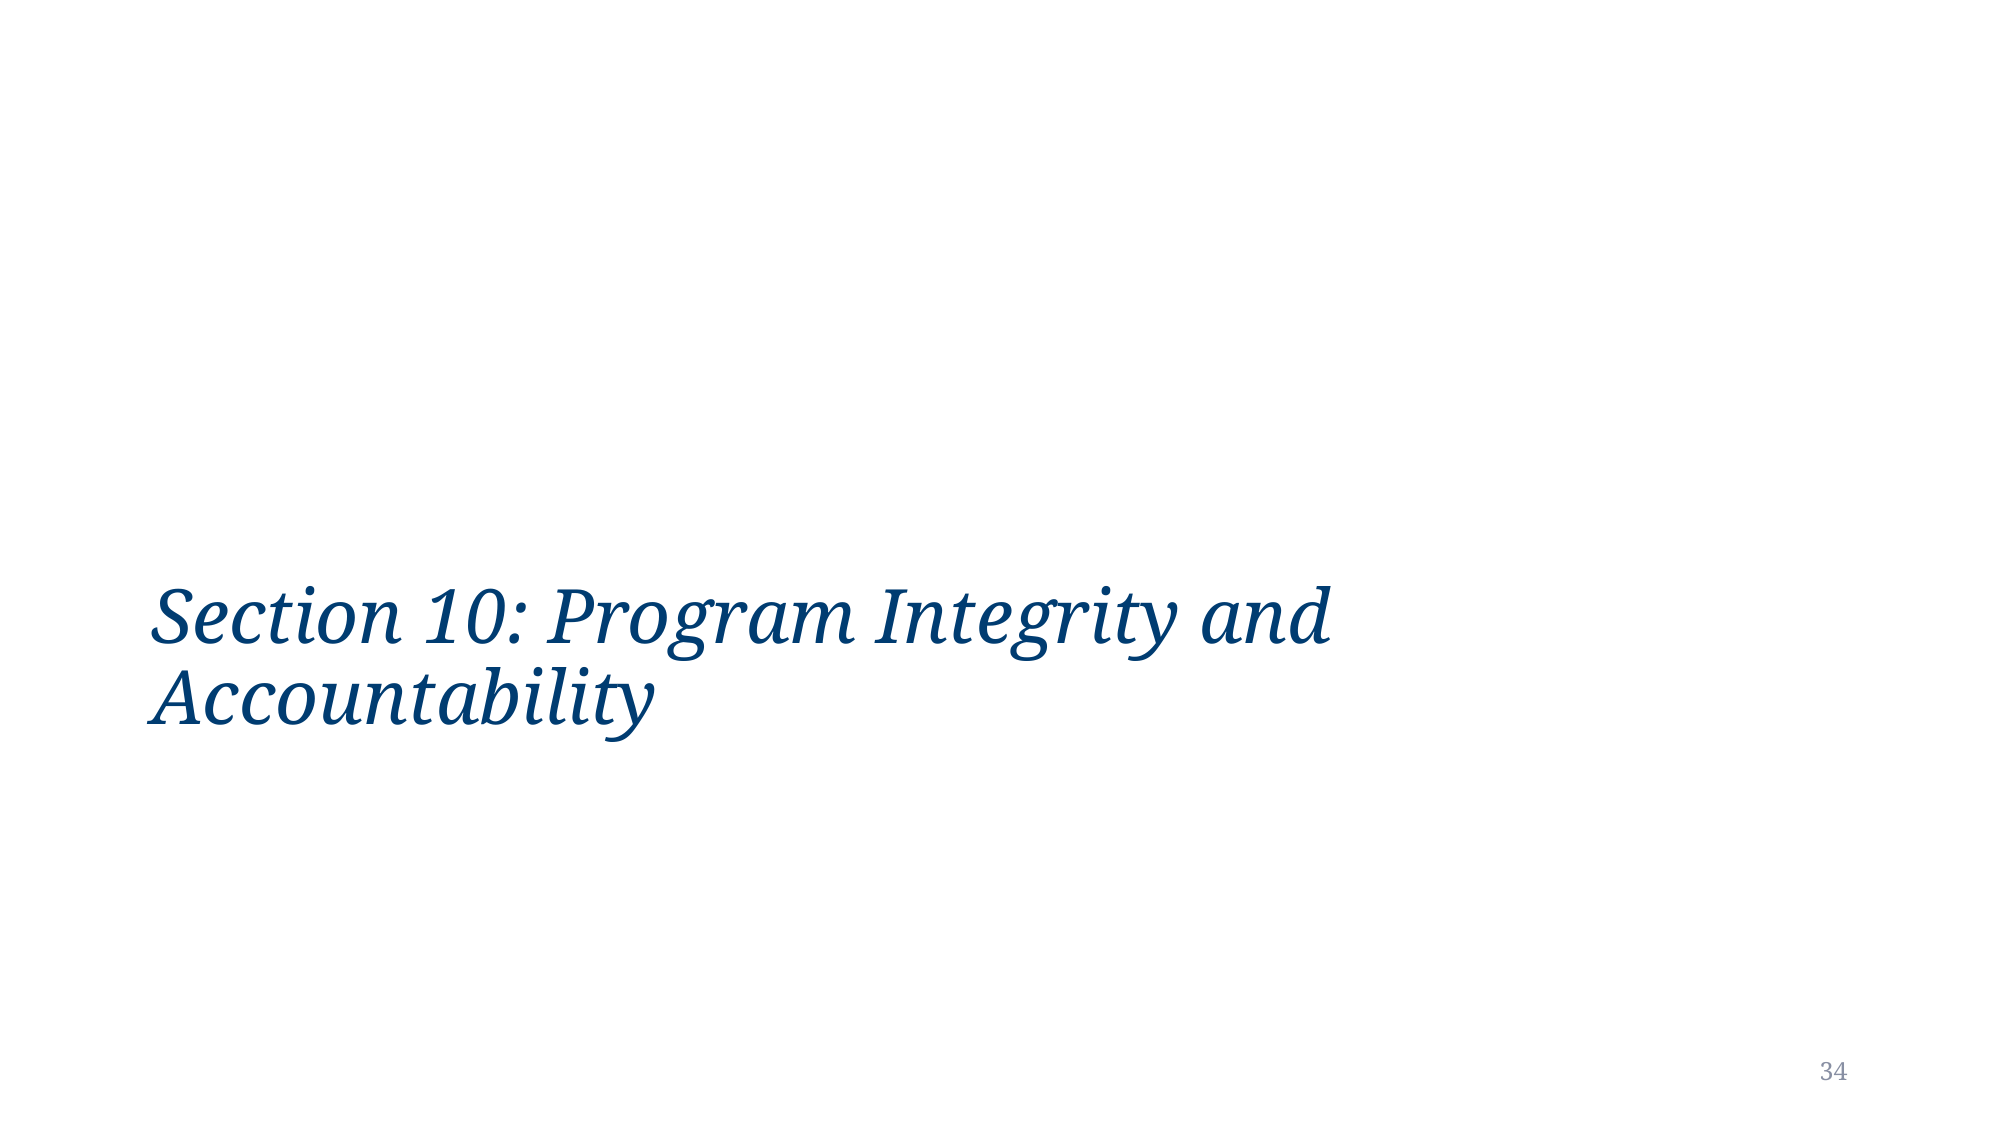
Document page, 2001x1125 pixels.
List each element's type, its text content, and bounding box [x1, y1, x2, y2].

title Section 10: Program Integrity and Accountability [136, 280, 1862, 749]
slide_number 34 [1412, 1042, 1863, 1103]
